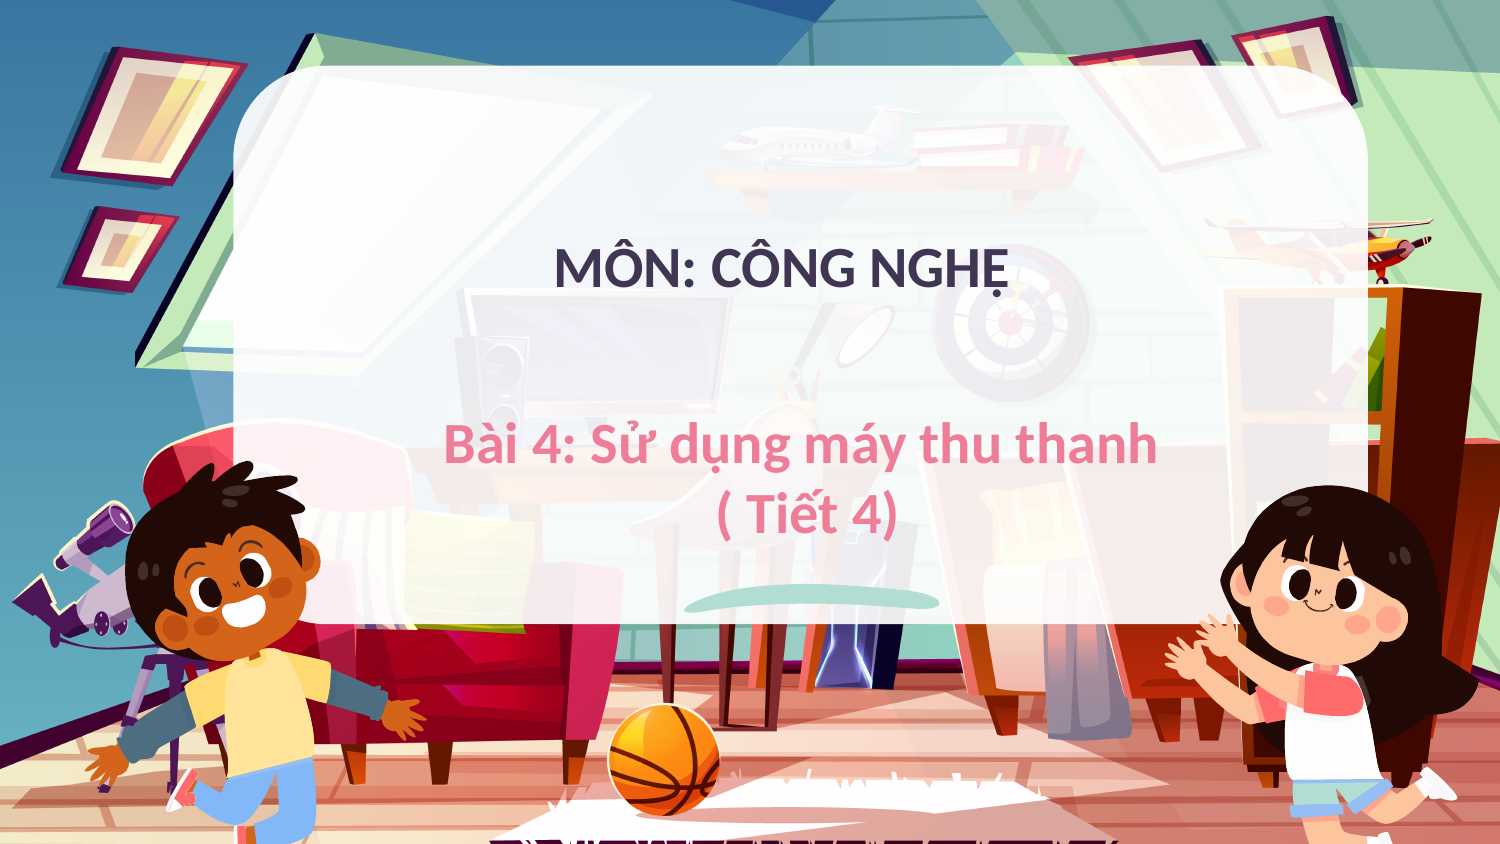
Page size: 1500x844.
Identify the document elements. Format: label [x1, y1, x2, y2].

picture [0, 0, 1500, 844]
text_box [1164, 485, 1480, 844]
text_box [84, 460, 428, 844]
